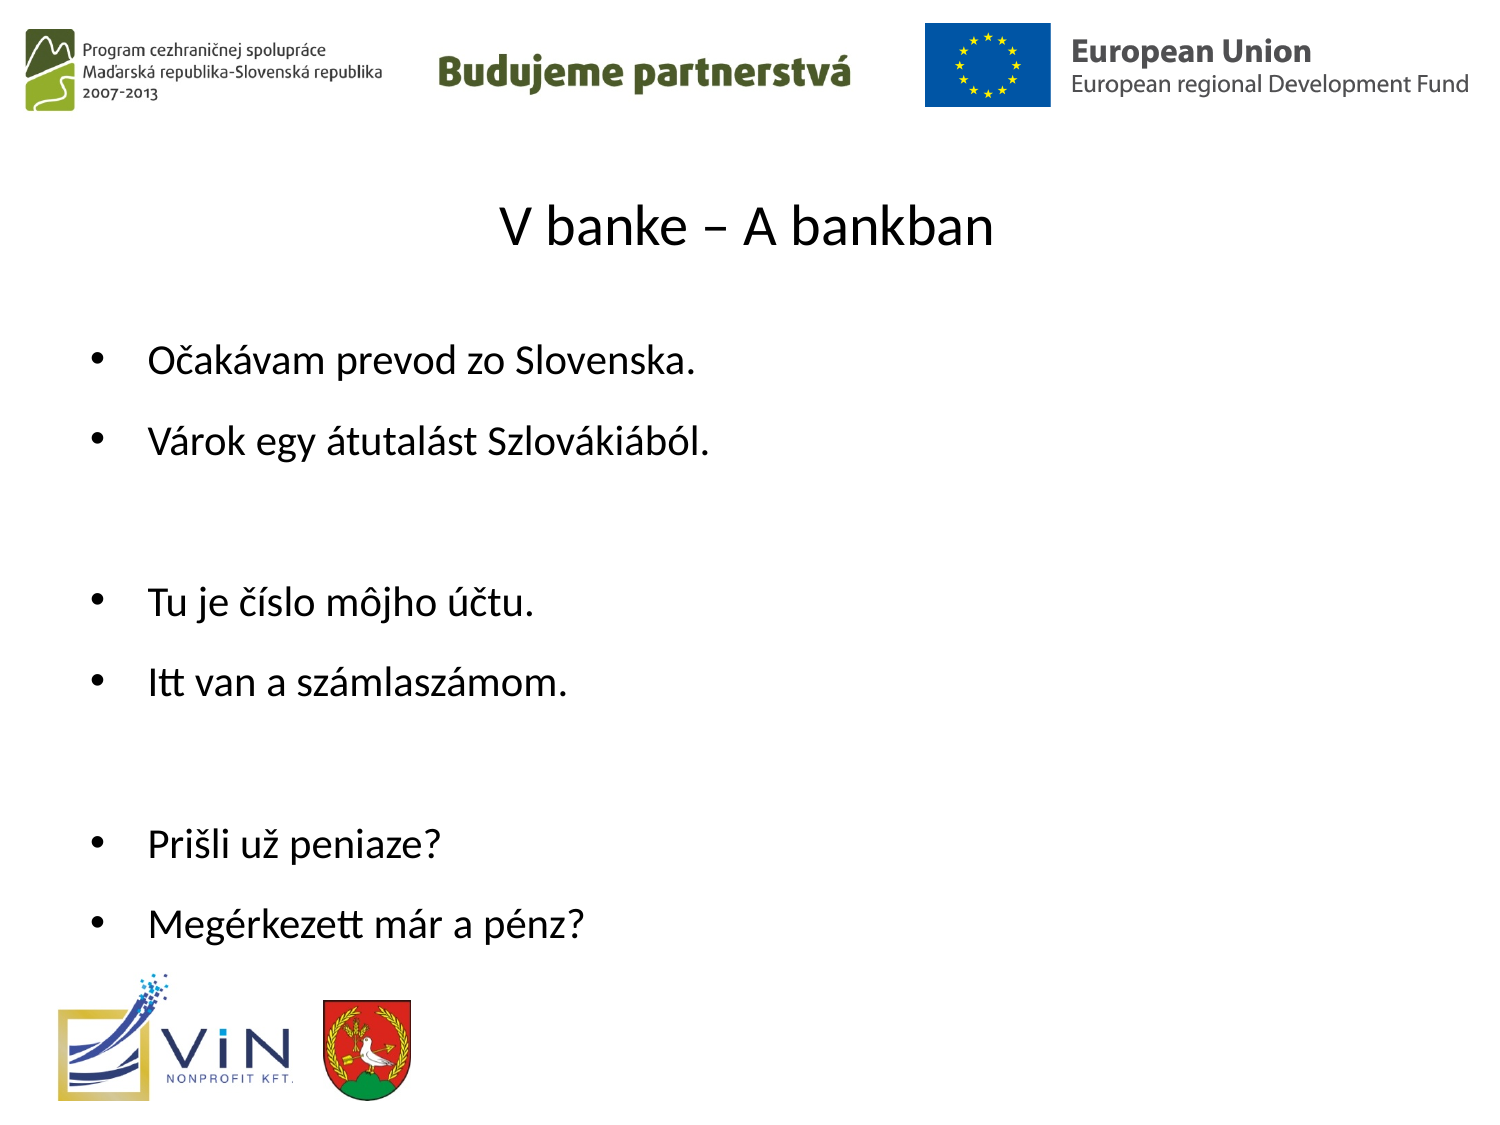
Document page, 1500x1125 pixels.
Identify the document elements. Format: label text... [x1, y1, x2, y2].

picture [23, 29, 399, 120]
picture [323, 1000, 411, 1102]
picture [409, 36, 890, 108]
picture [34, 972, 294, 1102]
title V banke – A bankban [70, 164, 1425, 282]
picture [925, 23, 1468, 109]
list Očakávam prevod zo Slovenska. Várok egy átutalást Szlovákiából. Tu je číslo môjho účtu. Itt van a számlaszámom. Prišli už peniaze? Megérkezett már a pénz? [75, 316, 1425, 961]
